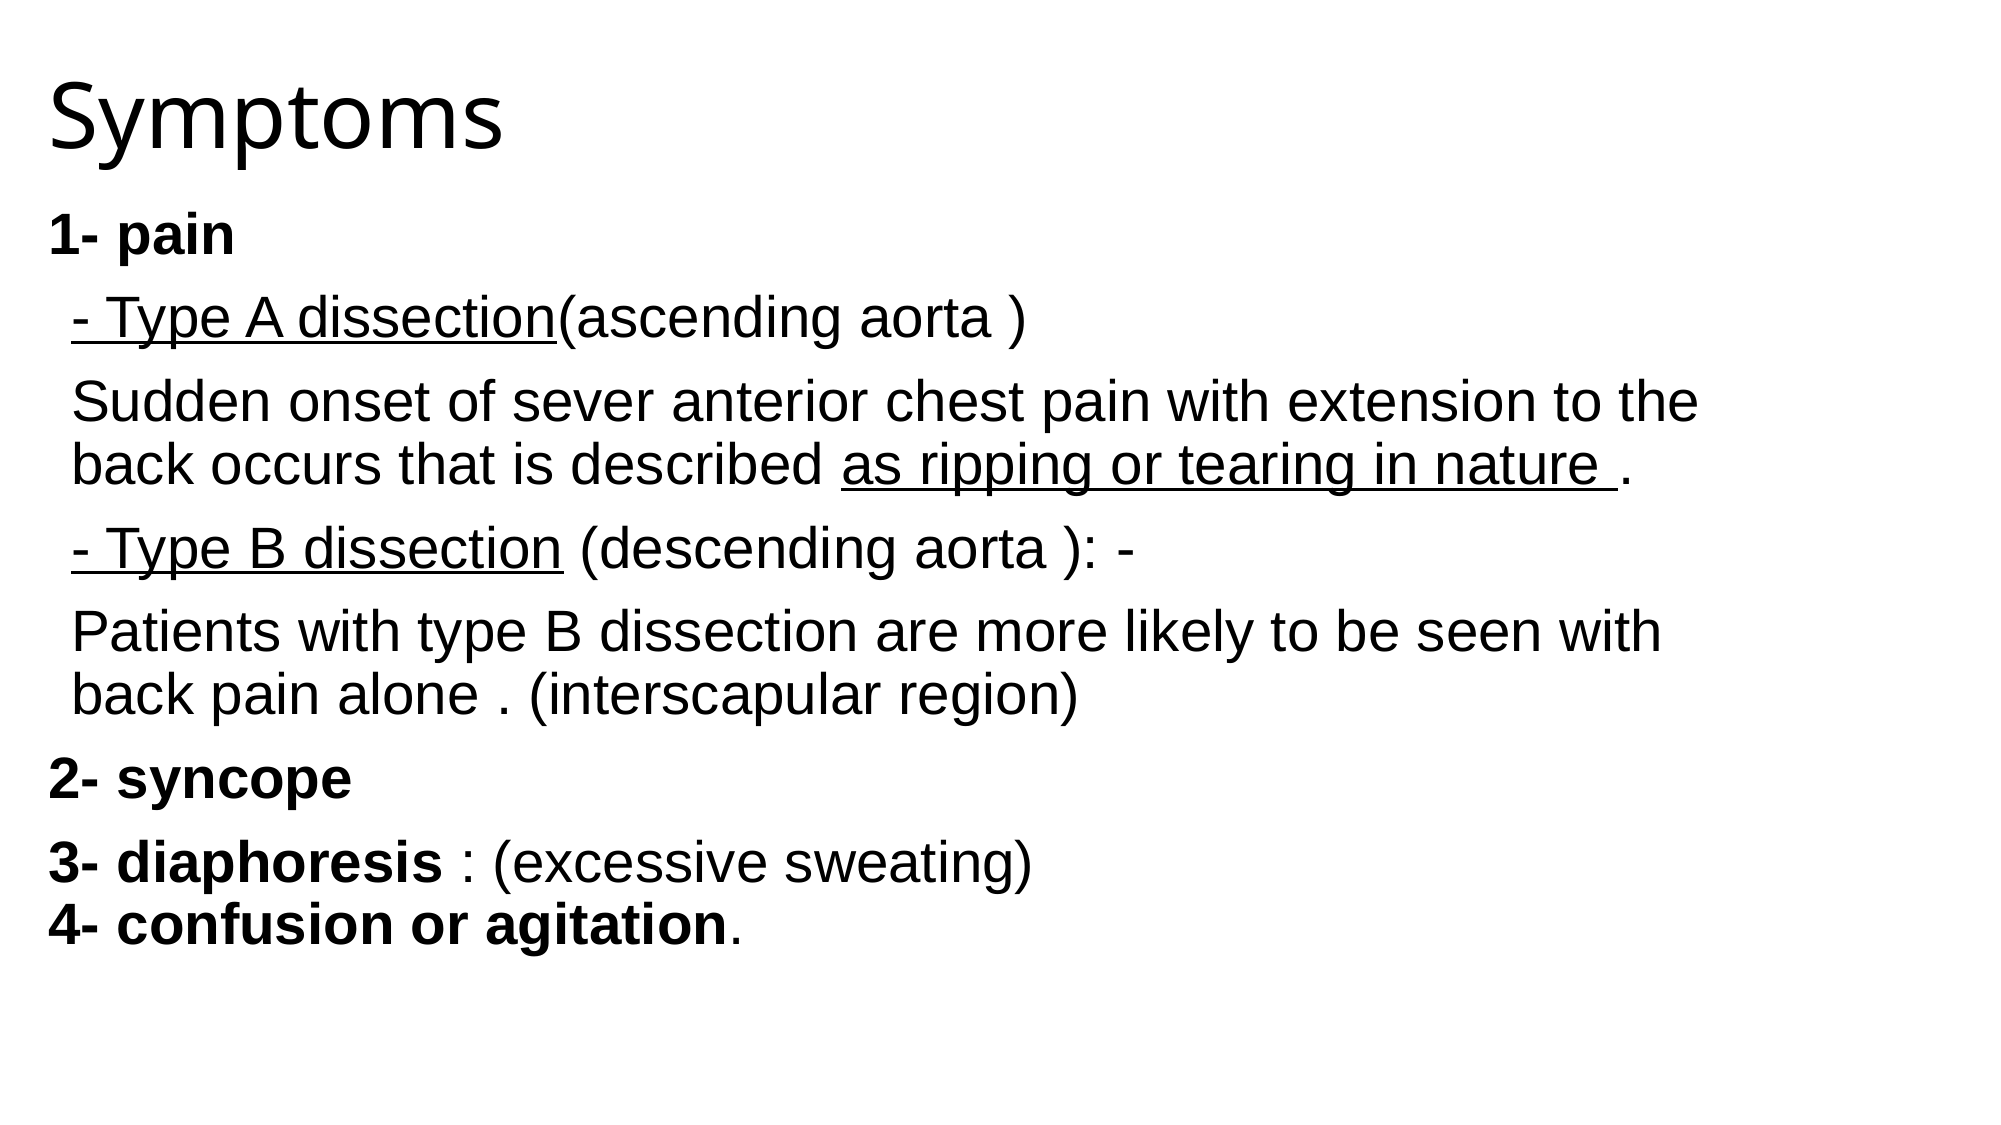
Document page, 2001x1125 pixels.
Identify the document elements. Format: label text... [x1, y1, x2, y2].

title Symptoms [33, 24, 1739, 196]
list 1- pain - Type A dissection(ascending aorta ) Sudden onset of sever anterior chest pain with extension to the back occurs that is described as ripping or tearing in nature . - Type B dissection (descending aorta ): - Patients with type B dissection are more likely to be seen with back pain alone . (interscapular region) 2- syncope 3- diaphoresis : (excessive sweating) 4- confusion or agitation. [33, 196, 1739, 1005]
